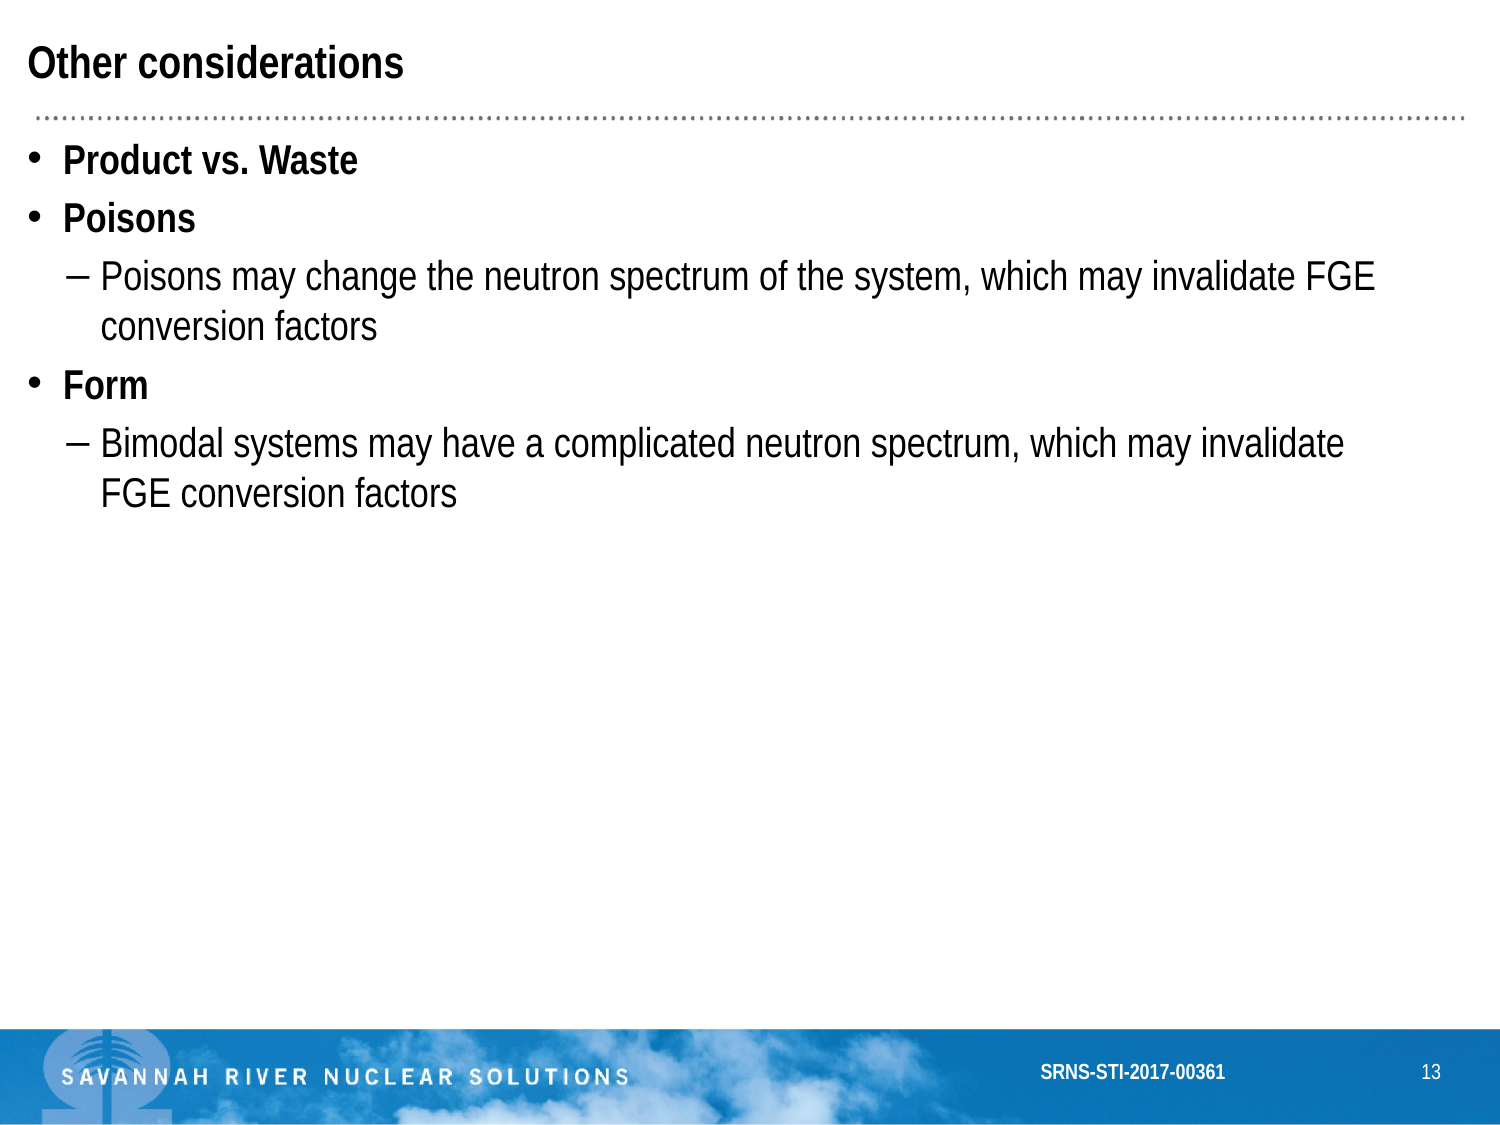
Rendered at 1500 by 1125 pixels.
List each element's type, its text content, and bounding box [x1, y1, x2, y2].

picture [0, 116, 1500, 1125]
slide_number 13 [1400, 1050, 1463, 1100]
text_box SRNS-STI-2017-00361 [1025, 1049, 1242, 1091]
list Product vs. Waste Poisons Poisons may change the neutron spectrum of the system, which may invalidate FGE conversion factors Form Bimodal systems may have a complicated neutron spectrum, which may invalidate FGE conversion factors [12, 125, 1438, 963]
list Other considerations [12, 24, 1463, 100]
